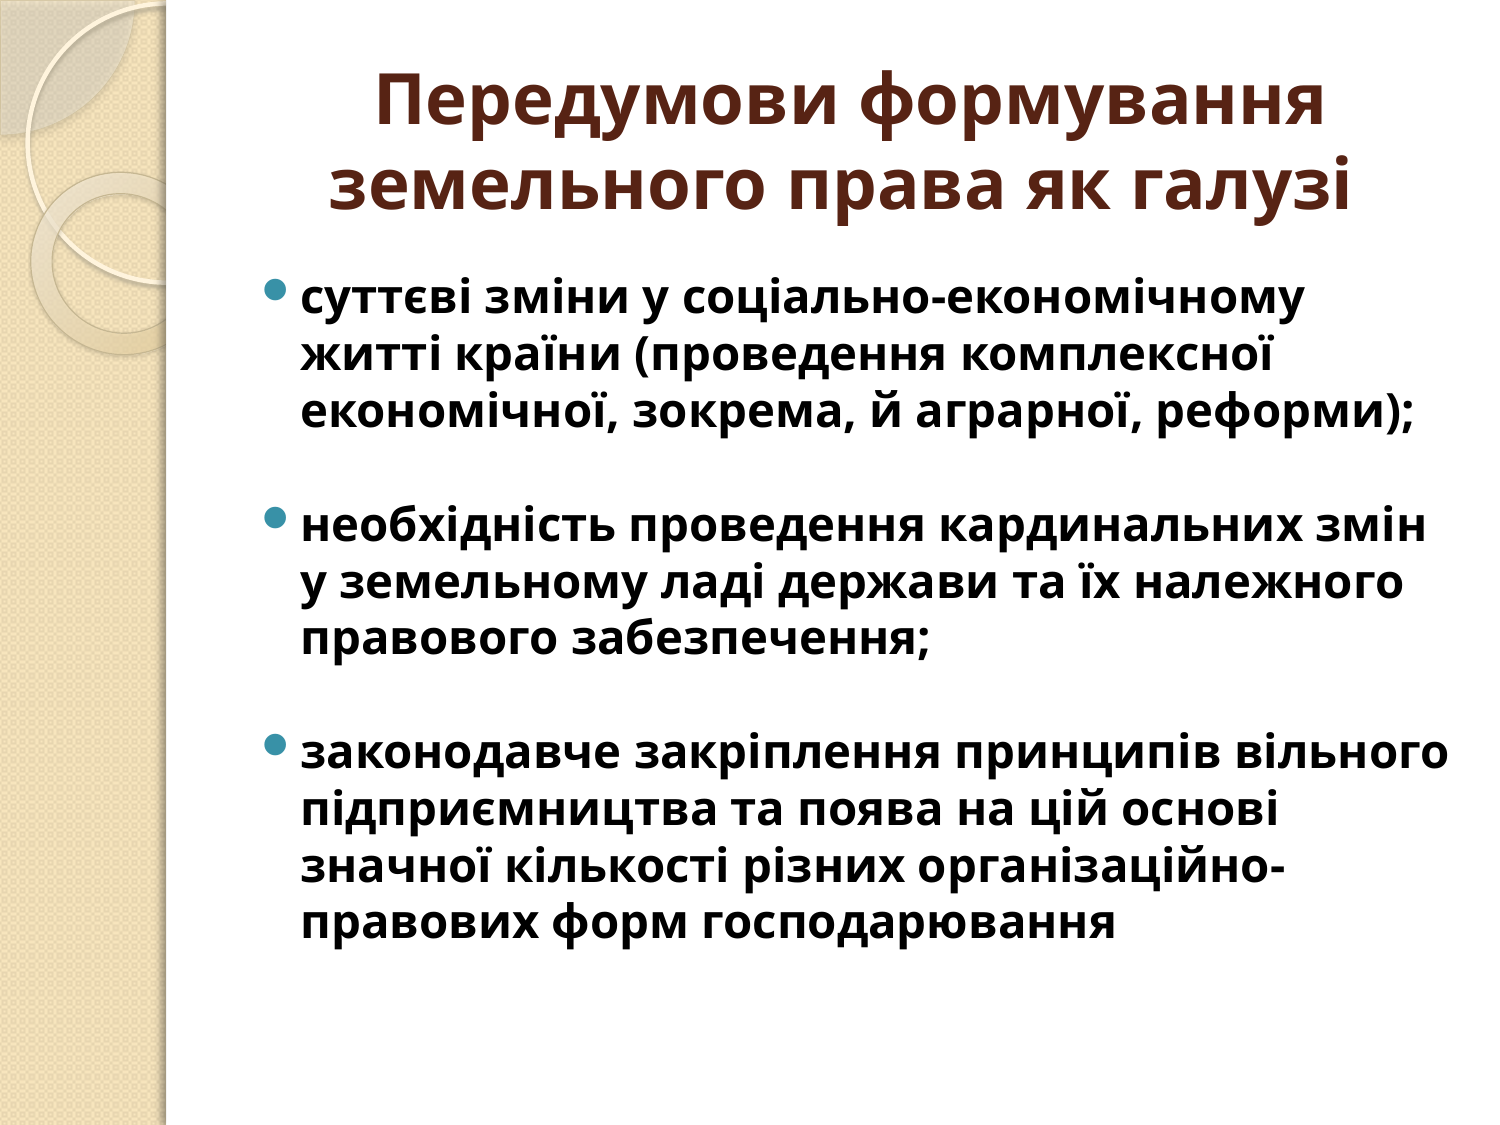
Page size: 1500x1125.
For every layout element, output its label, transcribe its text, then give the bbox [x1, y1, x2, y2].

title Передумови формування земельного права як галузі [235, 45, 1466, 233]
list суттєві зміни у соціально-економічному житті країни (проведення комплексної економічної, зокрема, й аграрної, реформи); необхідність проведення кардинальних змін у земельному ладі держави та їх належного правового забезпечення; законодавче закріплення принципів вільного підприємництва та поява на цій основі значної кількості різних організаційно-правових форм господарювання [235, 259, 1466, 1047]
